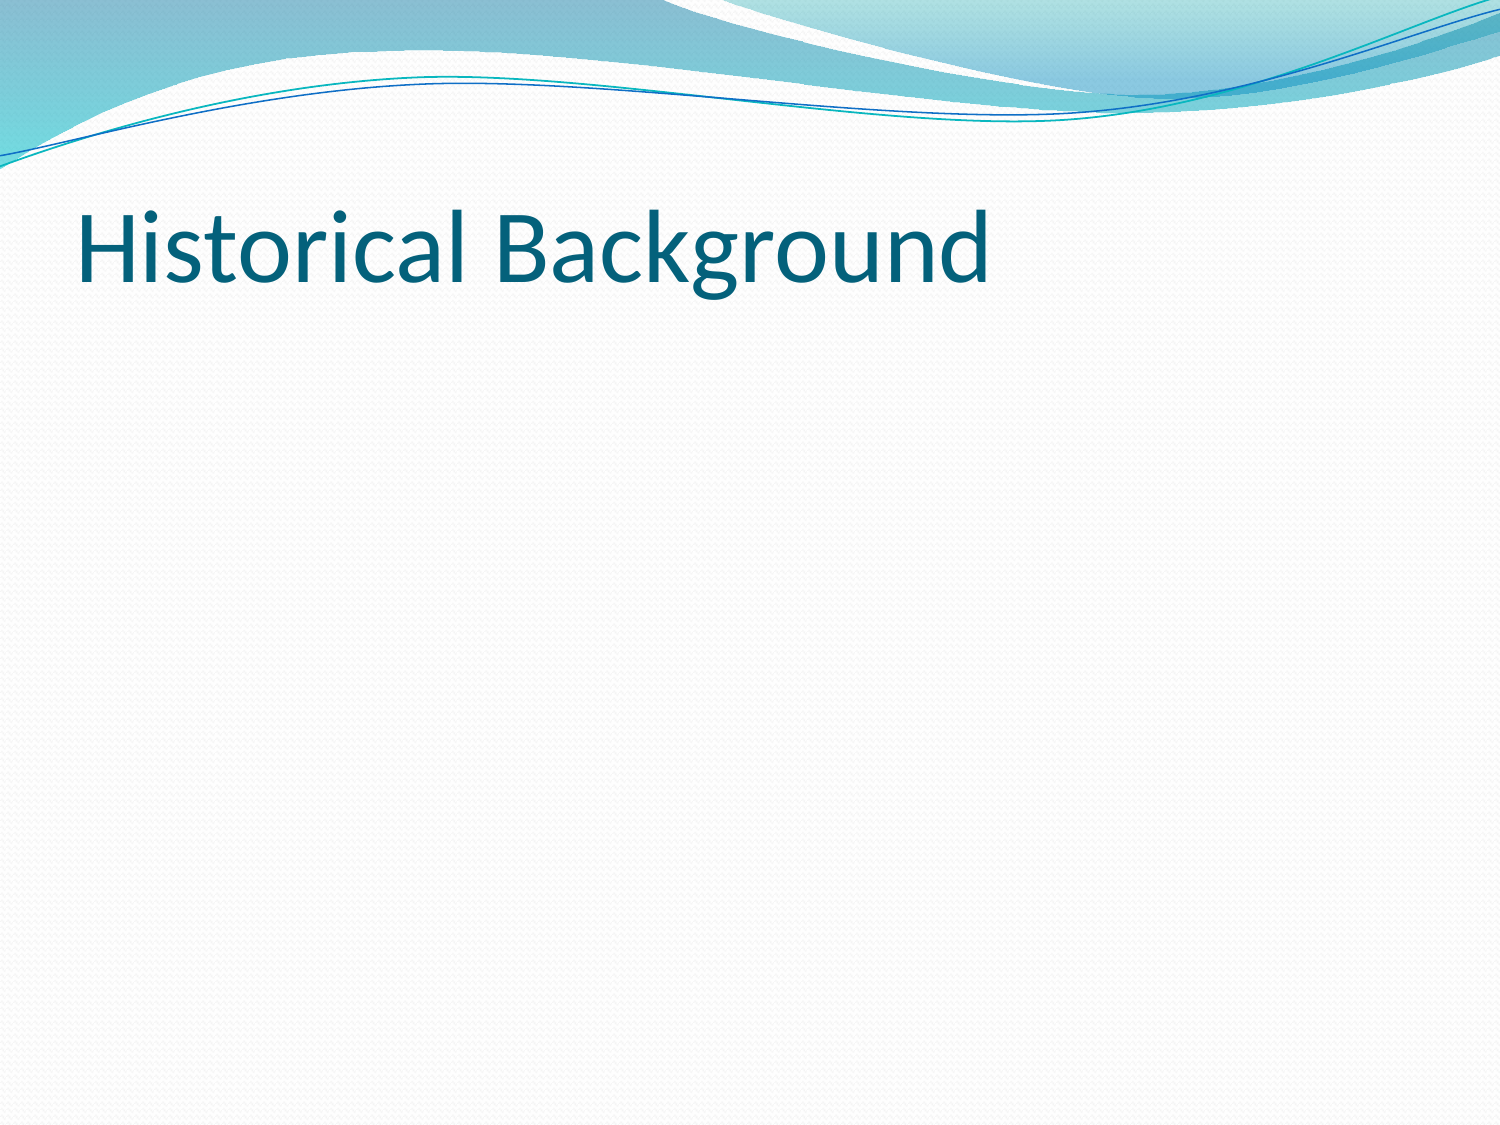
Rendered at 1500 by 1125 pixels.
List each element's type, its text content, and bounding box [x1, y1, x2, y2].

title Historical Background [75, 115, 1425, 303]
